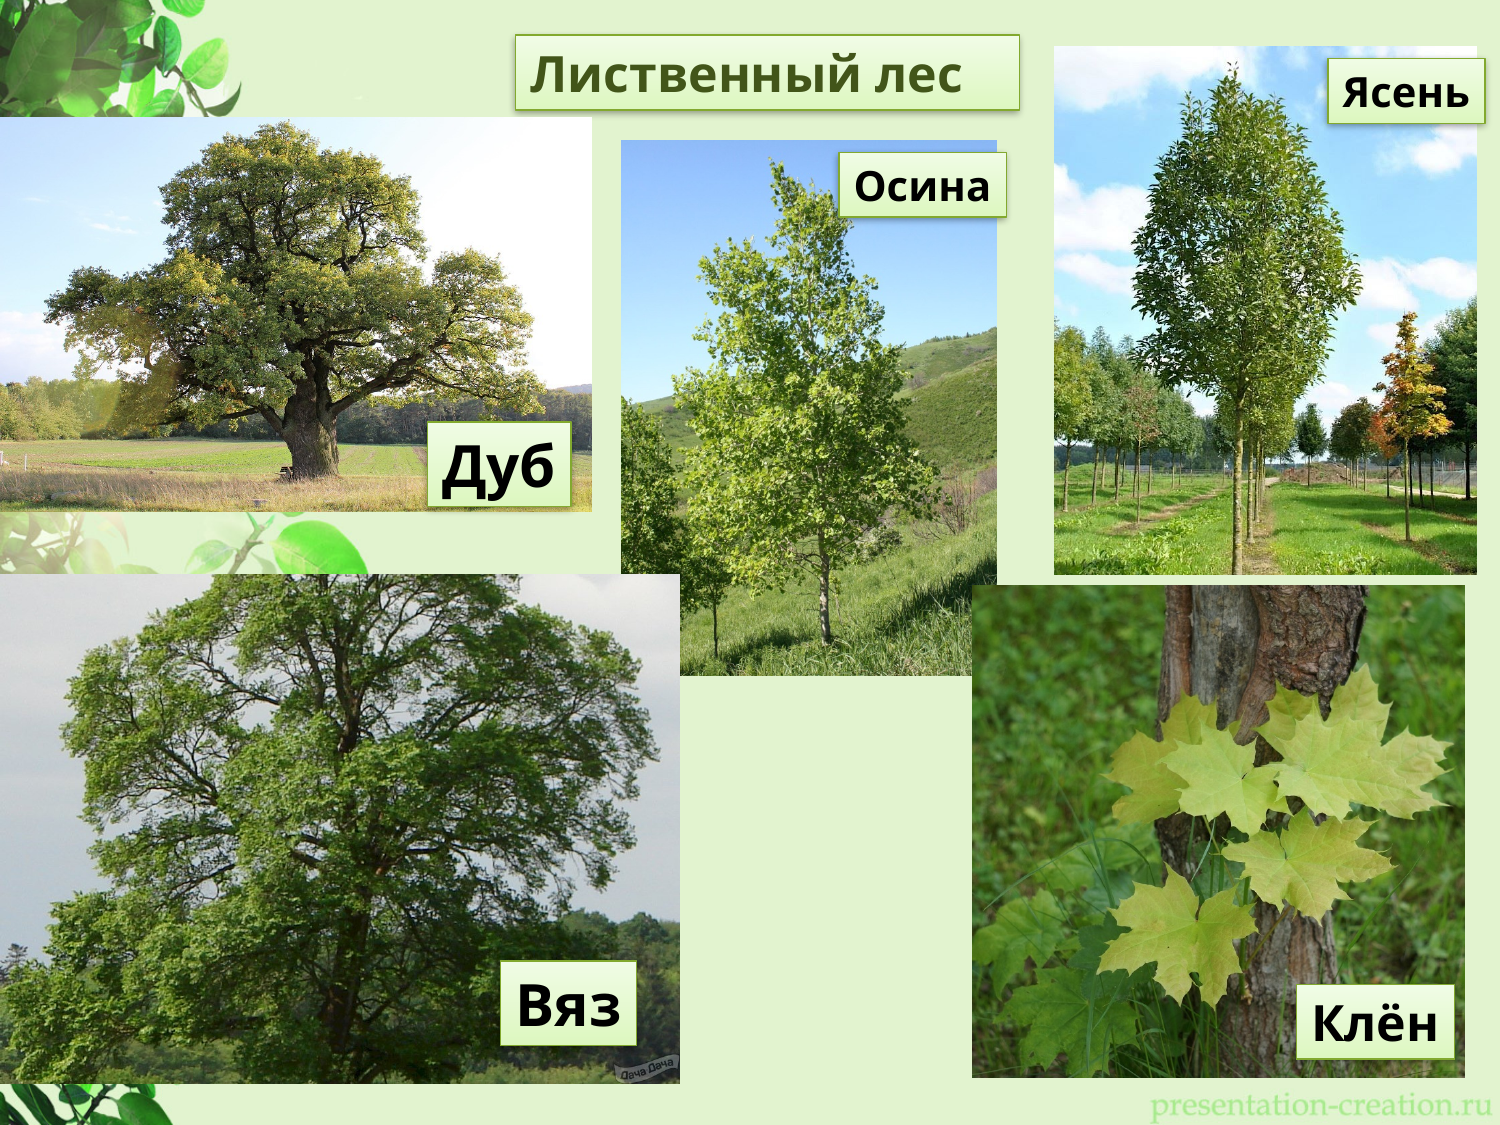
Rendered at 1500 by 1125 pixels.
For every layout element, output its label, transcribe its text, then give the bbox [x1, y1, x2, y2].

text_box Осина [1002, 152, 1007, 218]
text_box Лиственный лес [515, 34, 1020, 111]
picture [0, 0, 1500, 1125]
text_box Ясень [1480, 58, 1486, 124]
